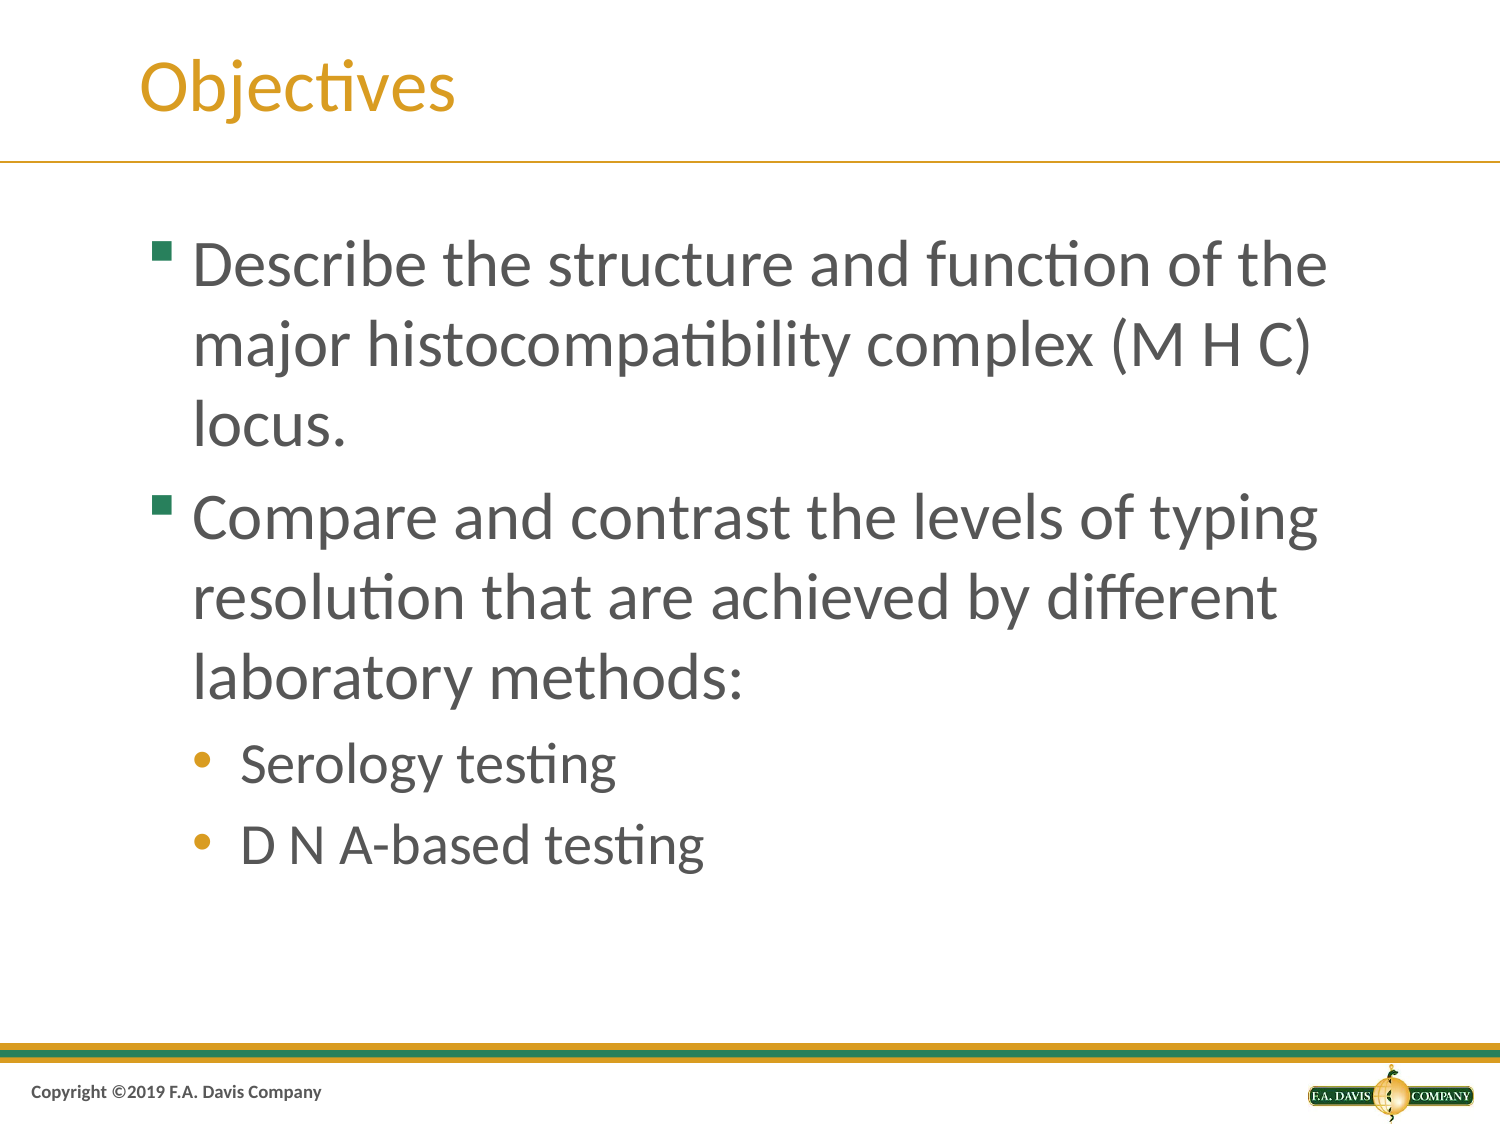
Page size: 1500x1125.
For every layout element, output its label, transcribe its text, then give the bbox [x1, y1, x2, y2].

picture [0, 1043, 1500, 1050]
picture [0, 1058, 1500, 1063]
title Objectives [124, 38, 1475, 136]
picture [1308, 1064, 1474, 1124]
list Describe the structure and function of the major histocompatibility complex (M H C) locus. Compare and contrast the levels of typing resolution that are achieved by different laboratory methods: Serology testing D N A-based testing [75, 212, 1425, 955]
